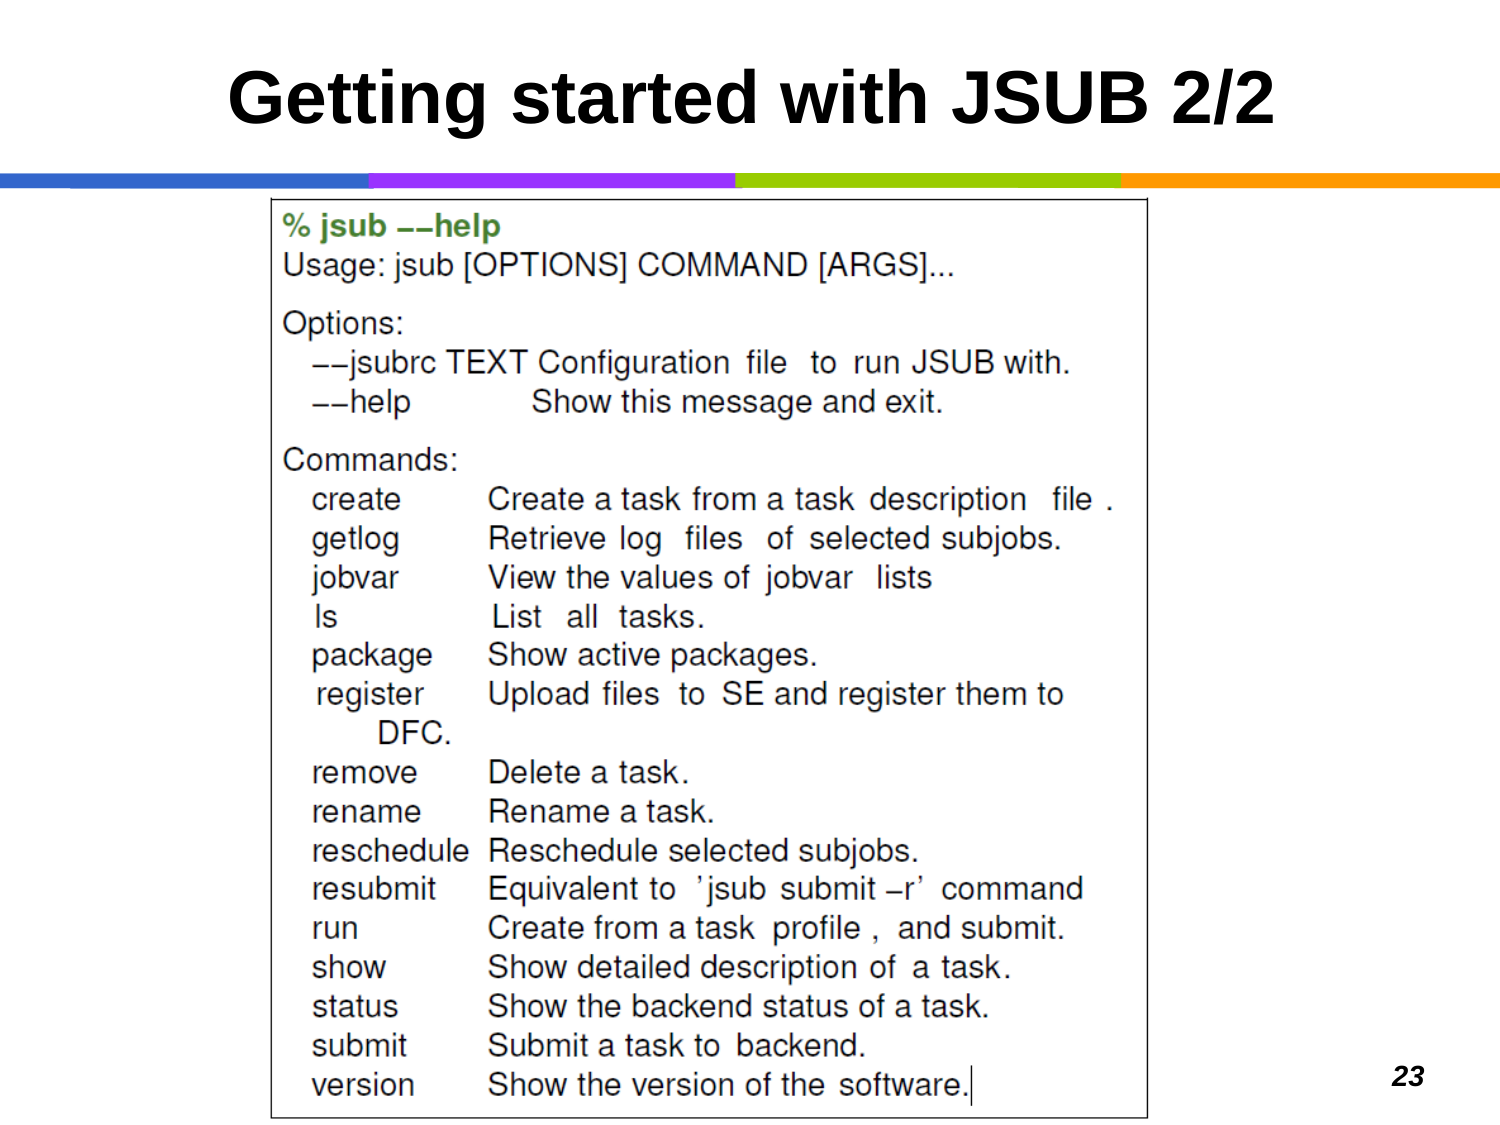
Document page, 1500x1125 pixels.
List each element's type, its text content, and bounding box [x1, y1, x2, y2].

slide_number 23 [1156, 1049, 1440, 1113]
title Getting started with JSUB 2/2 [50, 37, 1455, 146]
picture [267, 193, 1152, 1125]
